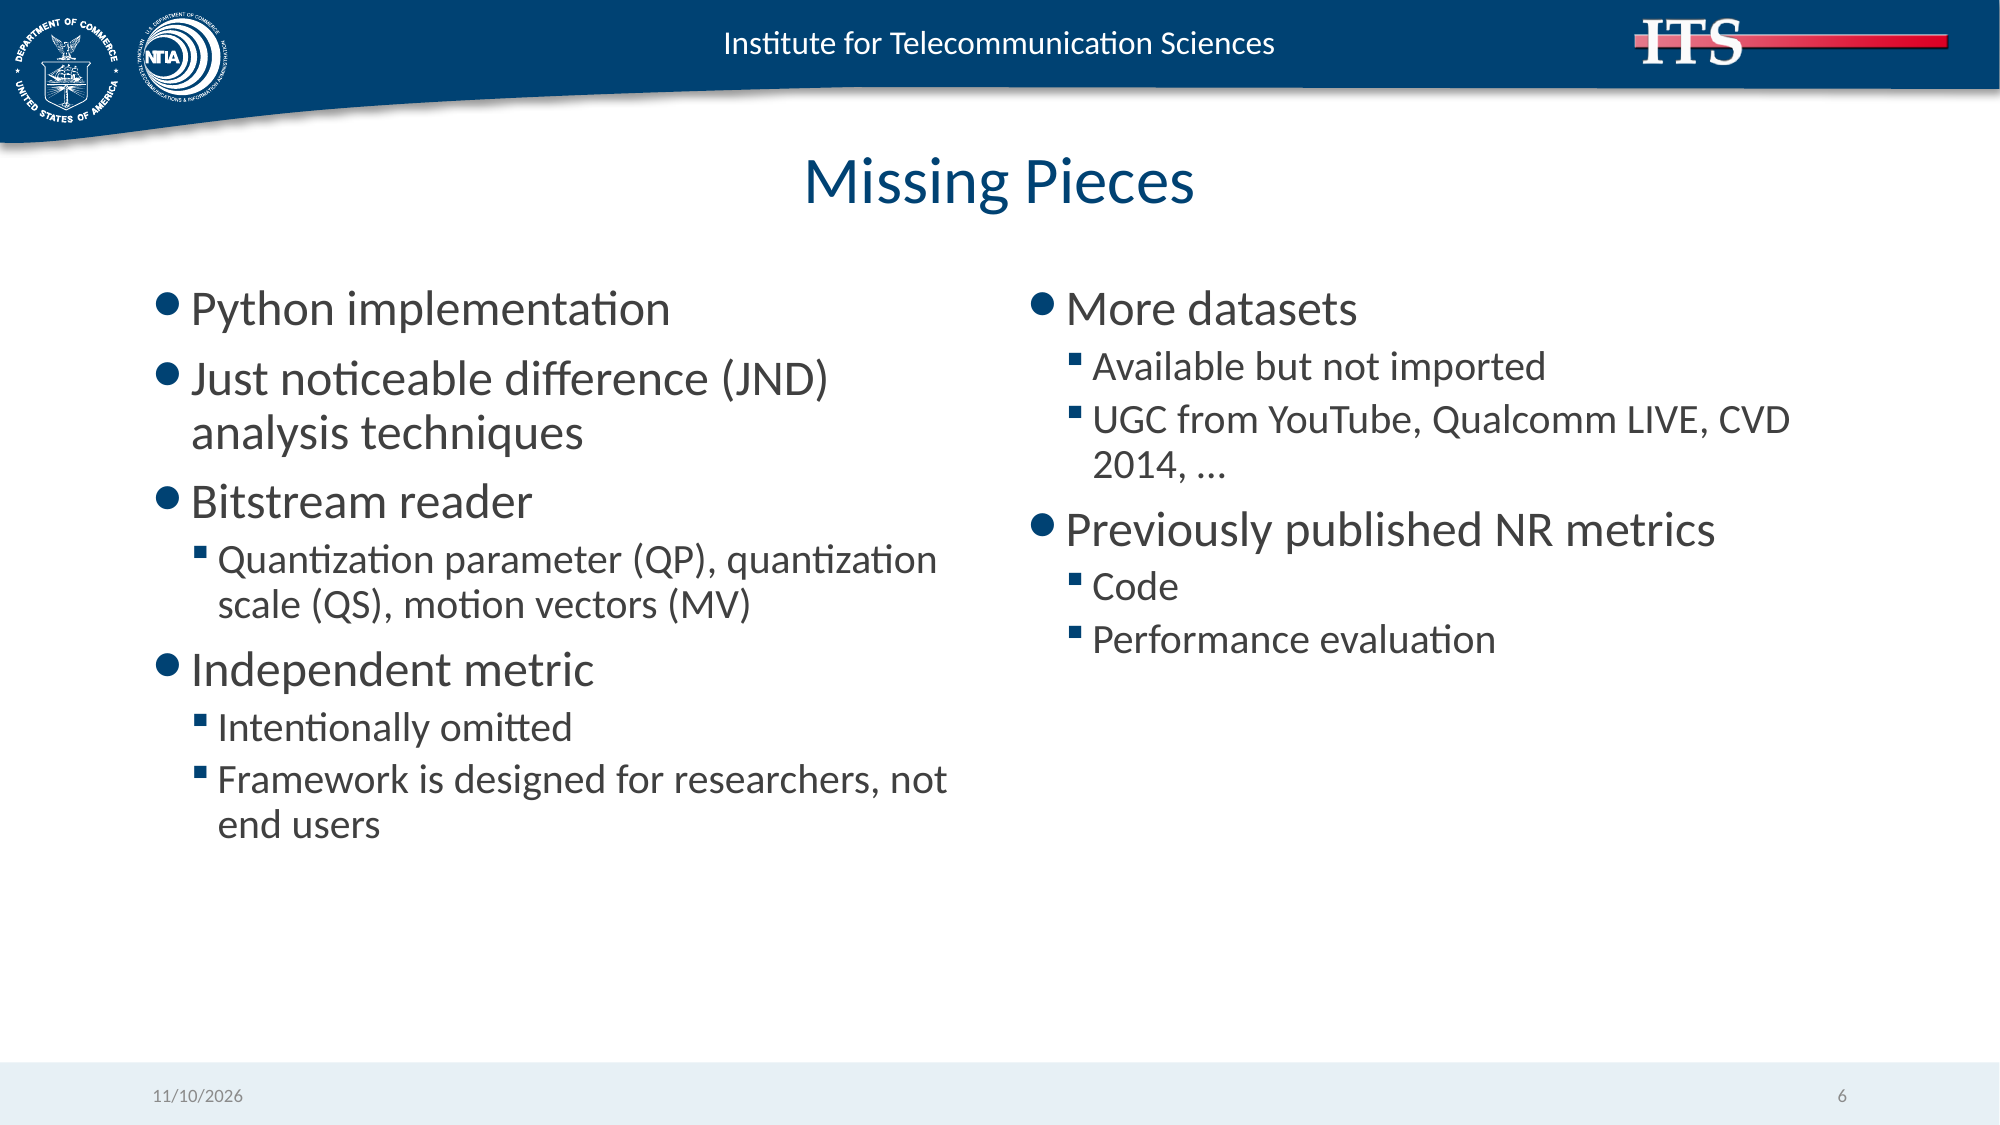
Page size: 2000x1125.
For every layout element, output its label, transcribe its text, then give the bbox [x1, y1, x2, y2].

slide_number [137, 1065, 588, 1125]
list Python implementation Just noticeable difference (JND) analysis techniques Bitstream reader Quantization parameter (QP), quantization scale (QS), motion vectors (MV) Independent metric Intentionally omitted Framework is designed for researchers, not end users [137, 275, 988, 1014]
list More datasets Available but not imported UGC from YouTube, Qualcomm LIVE, CVD 2014, … Previously published NR metrics Code Performance evaluation [1012, 275, 1863, 1014]
picture [1624, 15, 1957, 68]
slide_number 6 [1412, 1065, 1862, 1125]
title Missing Pieces [137, 104, 1862, 258]
